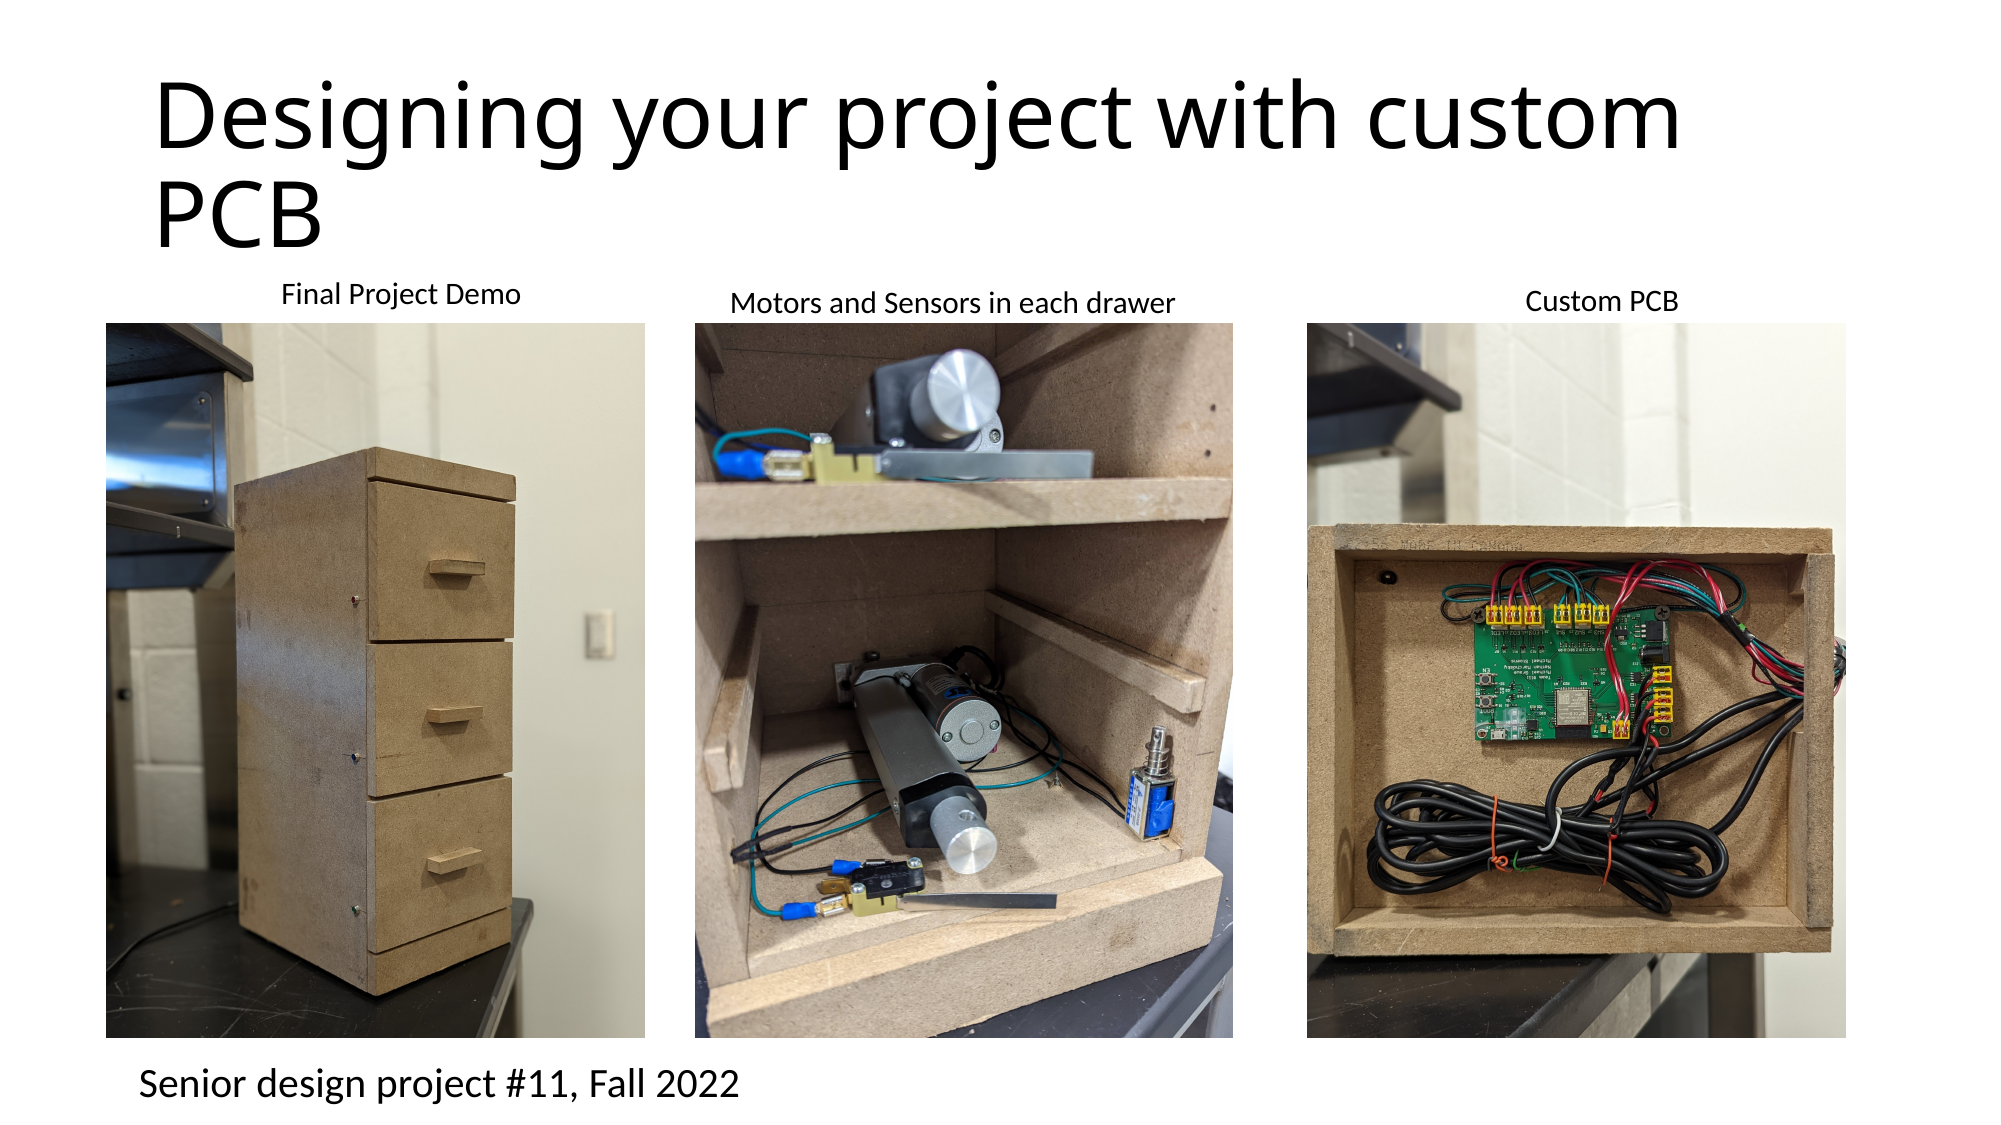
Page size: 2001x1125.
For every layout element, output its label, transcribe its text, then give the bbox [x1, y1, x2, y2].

title Designing your project with custom PCB [137, 59, 1863, 278]
picture [695, 323, 1233, 1038]
text_box Senior design project #11, Fall 2022 [0, 1053, 1893, 1115]
picture [1307, 323, 1846, 1038]
text_box Custom PCB [1187, 277, 1868, 338]
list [106, 323, 645, 1038]
text_box Final Project Demo [71, 270, 582, 331]
text_box Motors and Sensors in each drawer [541, 278, 1187, 340]
